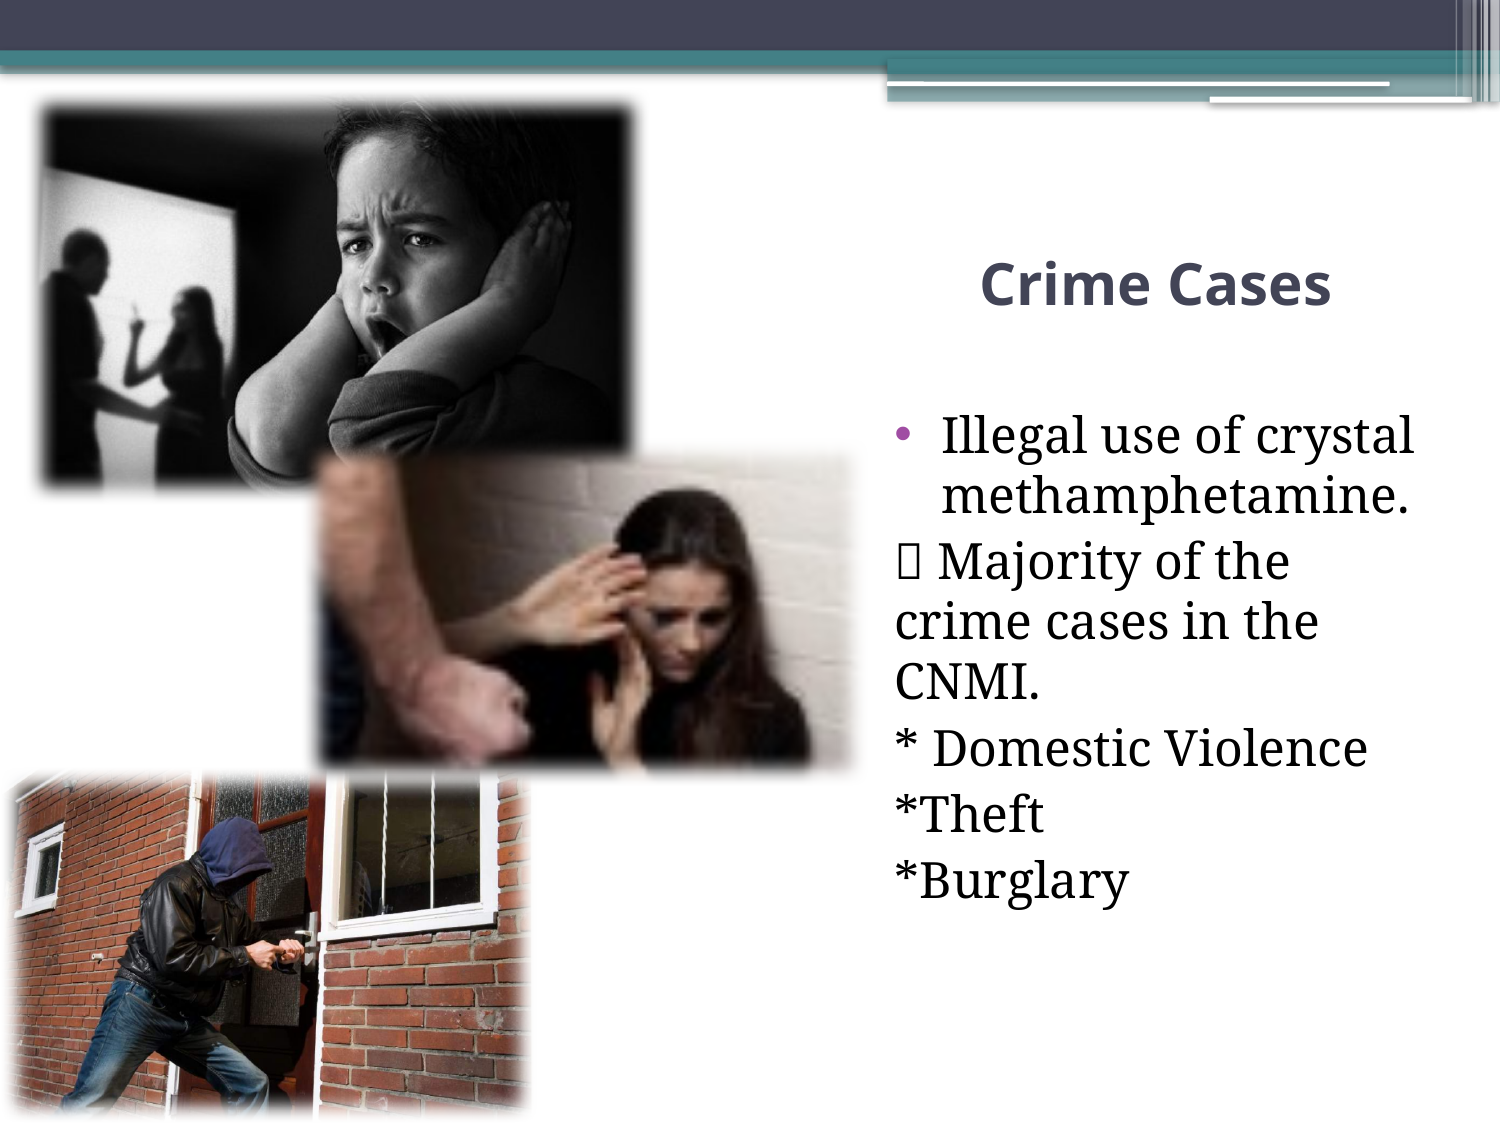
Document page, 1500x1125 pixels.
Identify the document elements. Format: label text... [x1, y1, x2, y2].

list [24, 87, 651, 505]
picture [0, 437, 869, 1125]
list Illegal use of crystal methamphetamine.  Majority of the crime cases in the CNMI. * Domestic Violence *Theft *Burglary [878, 329, 1434, 1088]
title Crime Cases [878, 180, 1434, 325]
